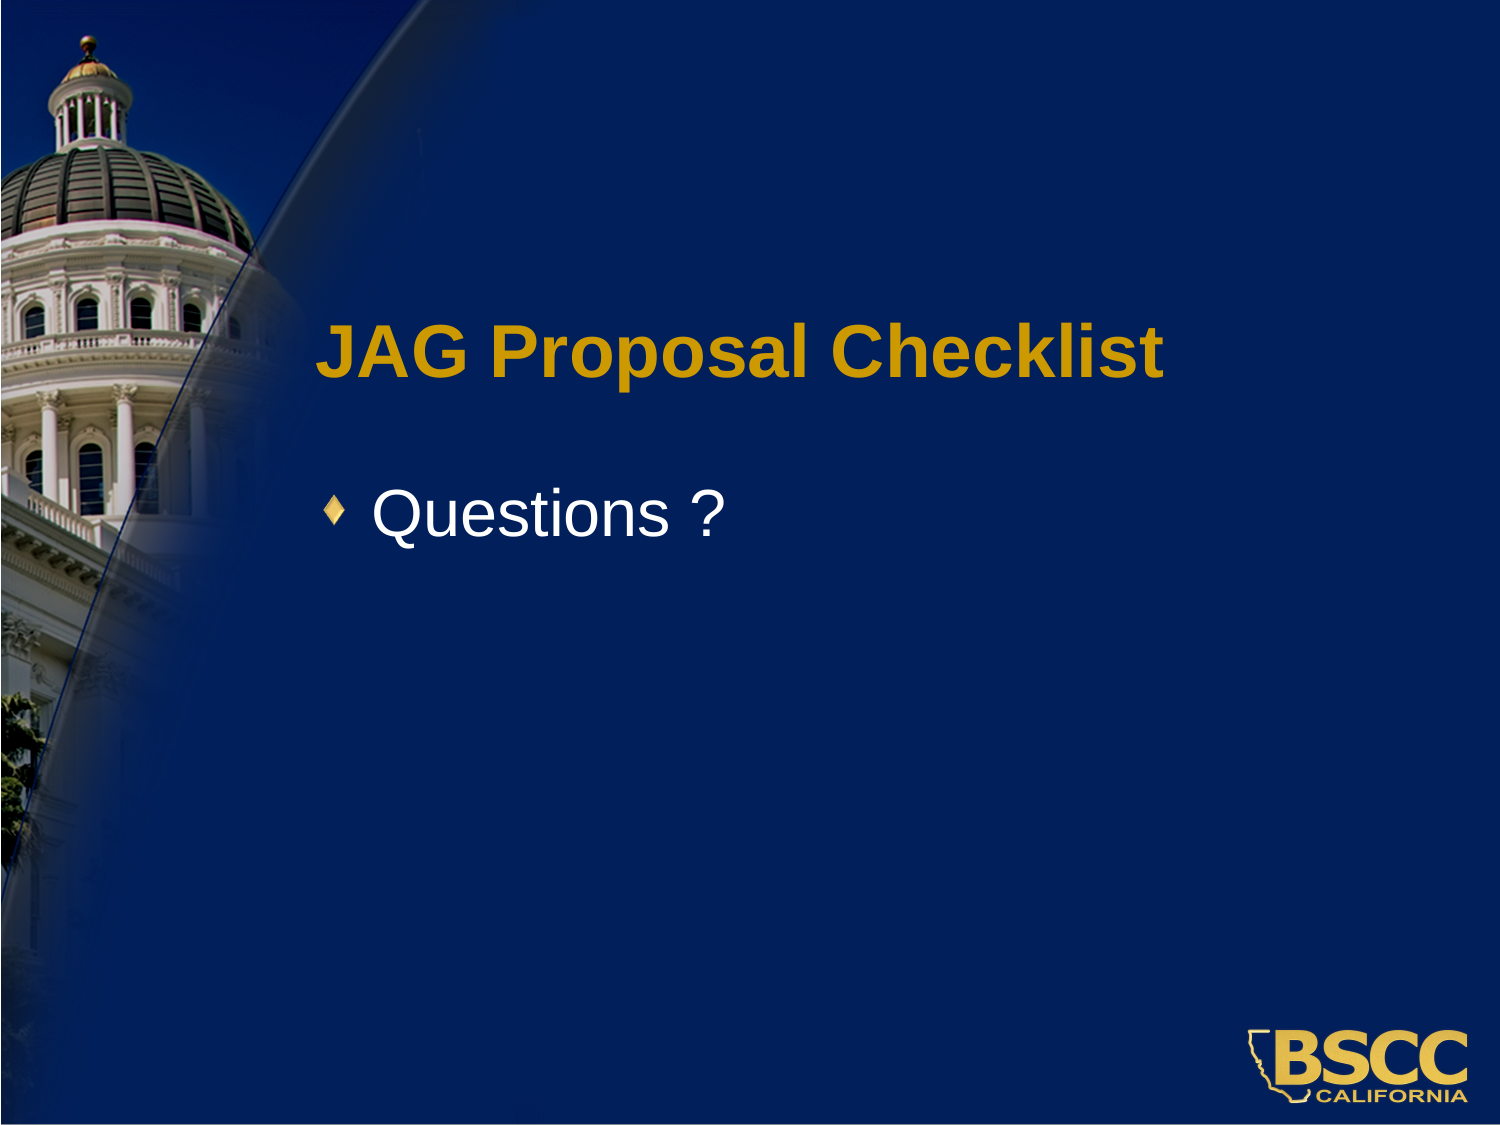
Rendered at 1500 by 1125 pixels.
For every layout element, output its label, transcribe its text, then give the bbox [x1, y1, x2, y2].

list Questions ? [300, 462, 1325, 675]
picture [0, 0, 1500, 1125]
title JAG Proposal Checklist [300, 275, 1500, 400]
